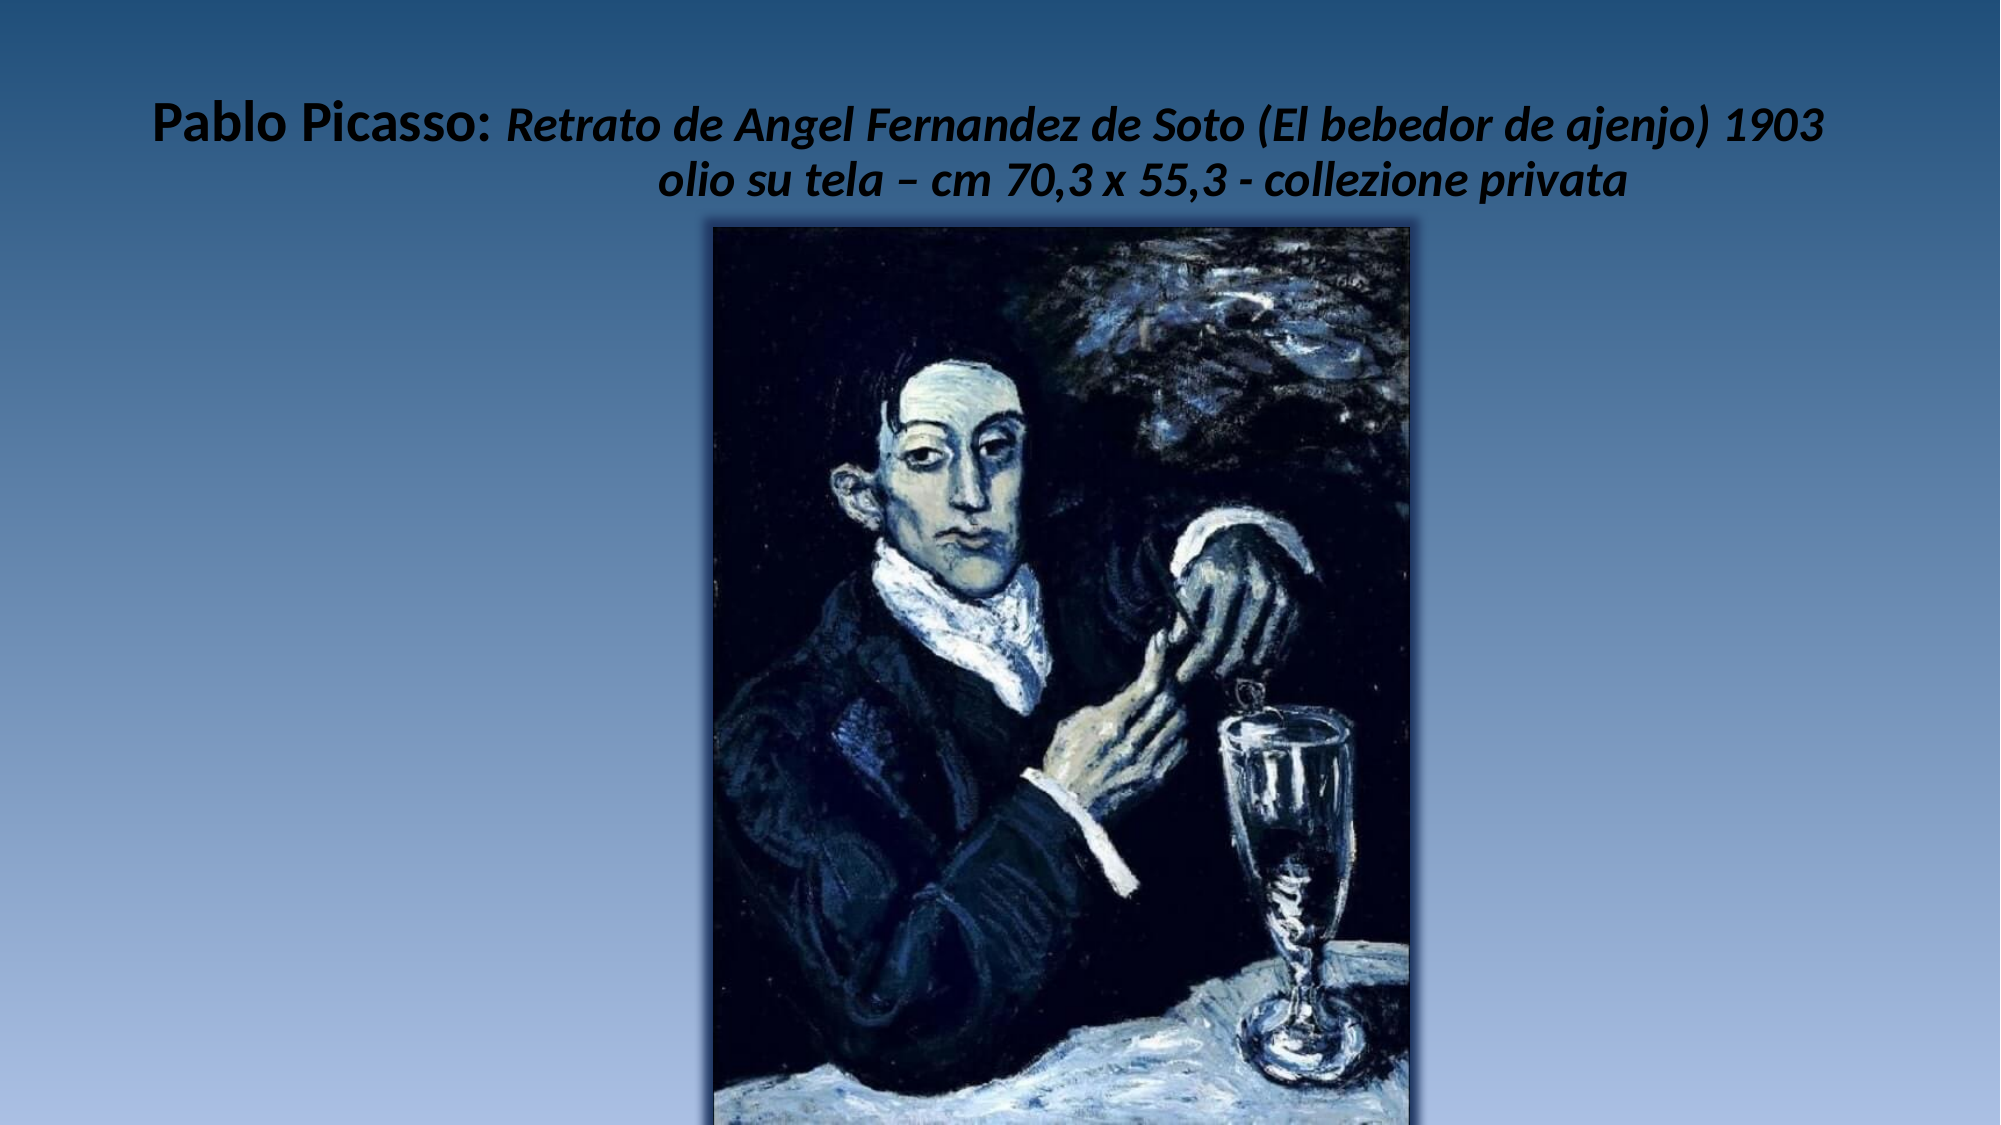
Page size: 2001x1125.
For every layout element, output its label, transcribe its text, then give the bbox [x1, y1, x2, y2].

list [713, 227, 1410, 1125]
title Pablo Picasso: Retrato de Angel Fernandez de Soto (El bebedor de ajenjo) 1903 olio su tela – cm 70,3 x 55,3 - collezione privata [137, 59, 1863, 239]
